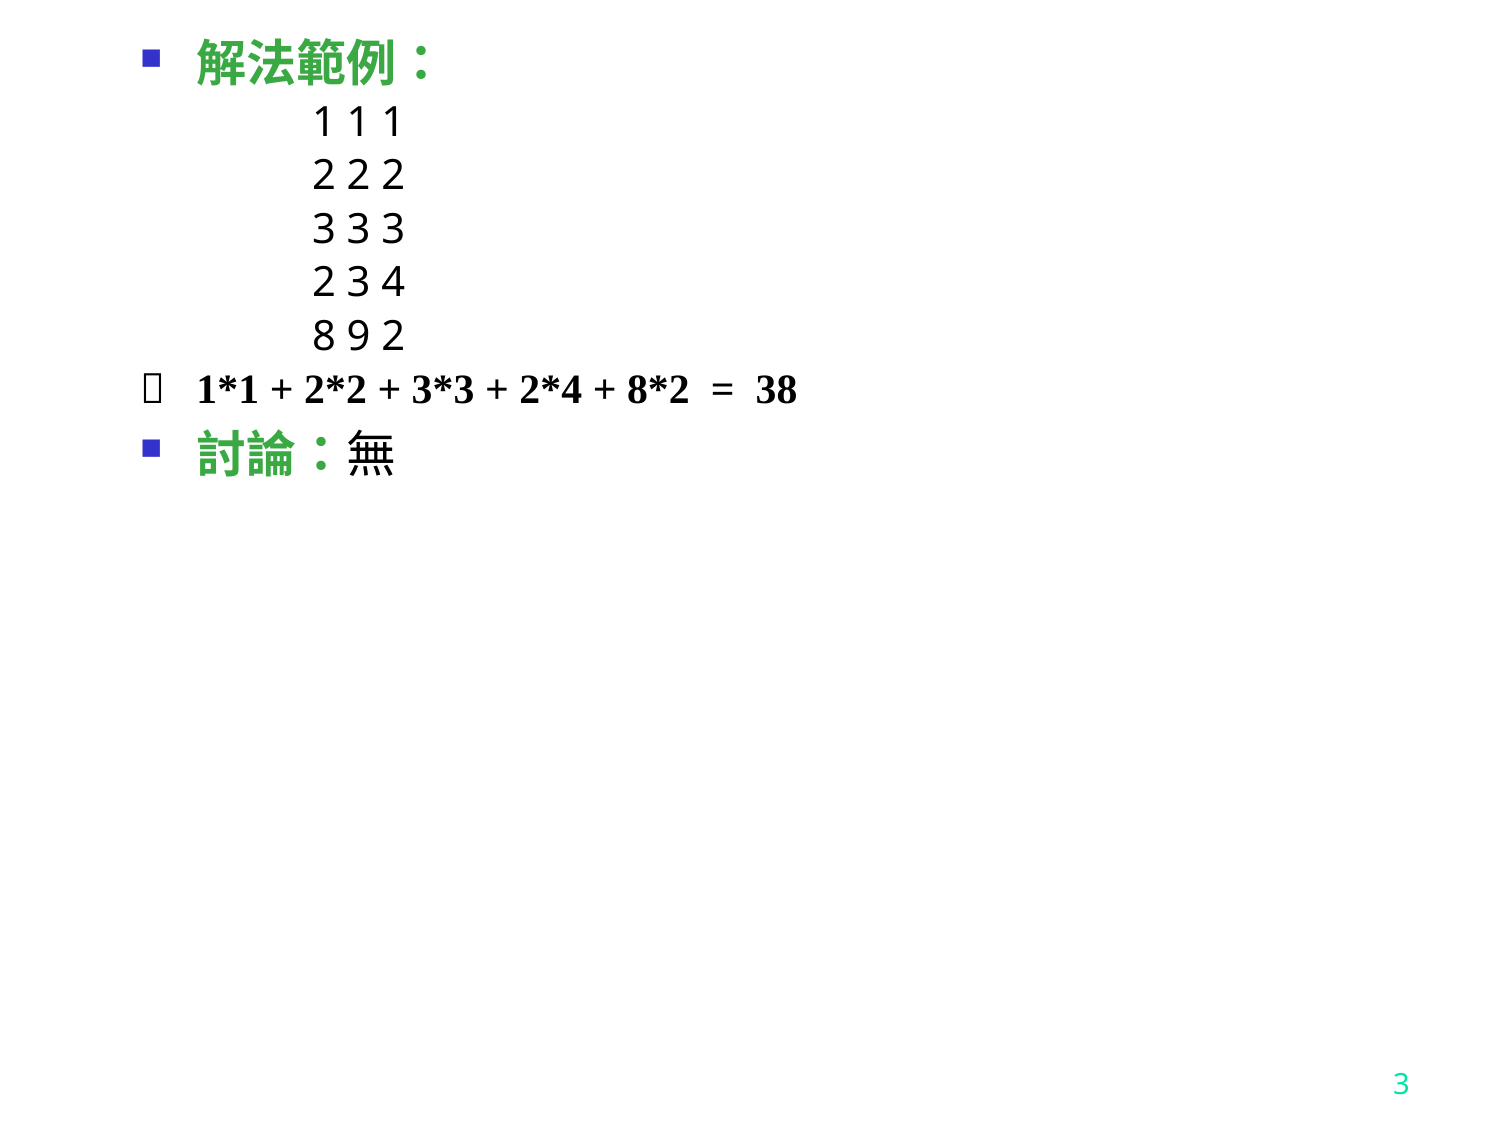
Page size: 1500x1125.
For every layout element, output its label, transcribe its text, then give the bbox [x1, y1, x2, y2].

list 解法範例： 1 1 1 2 2 2 3 3 3 2 3 4 8 9 2  1*1 + 2*2 + 3*3 + 2*4 + 8*2 = 38 討論：無 [124, 30, 1401, 1013]
slide_number 3 [1112, 1037, 1426, 1113]
